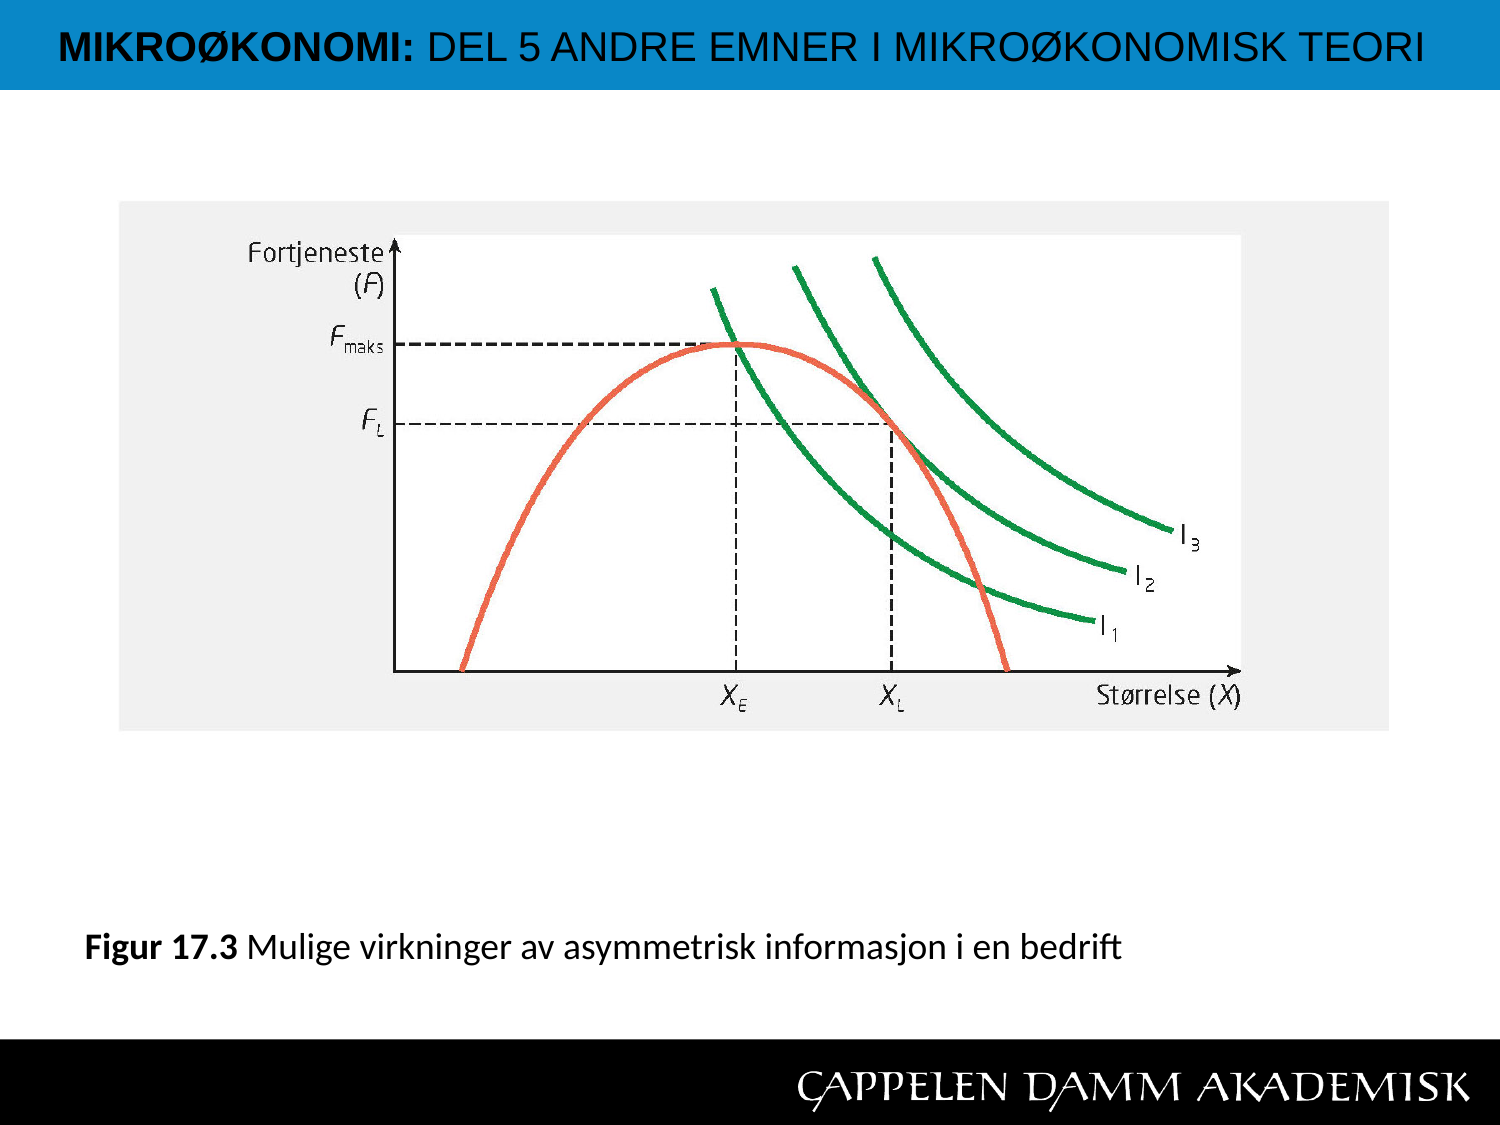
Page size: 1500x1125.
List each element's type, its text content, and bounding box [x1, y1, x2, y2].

picture [797, 1070, 1471, 1113]
text_box Figur 17.3 Mulige virkninger av asymmetrisk informasjon i en bedrift [70, 914, 1454, 975]
picture [117, 200, 1389, 735]
